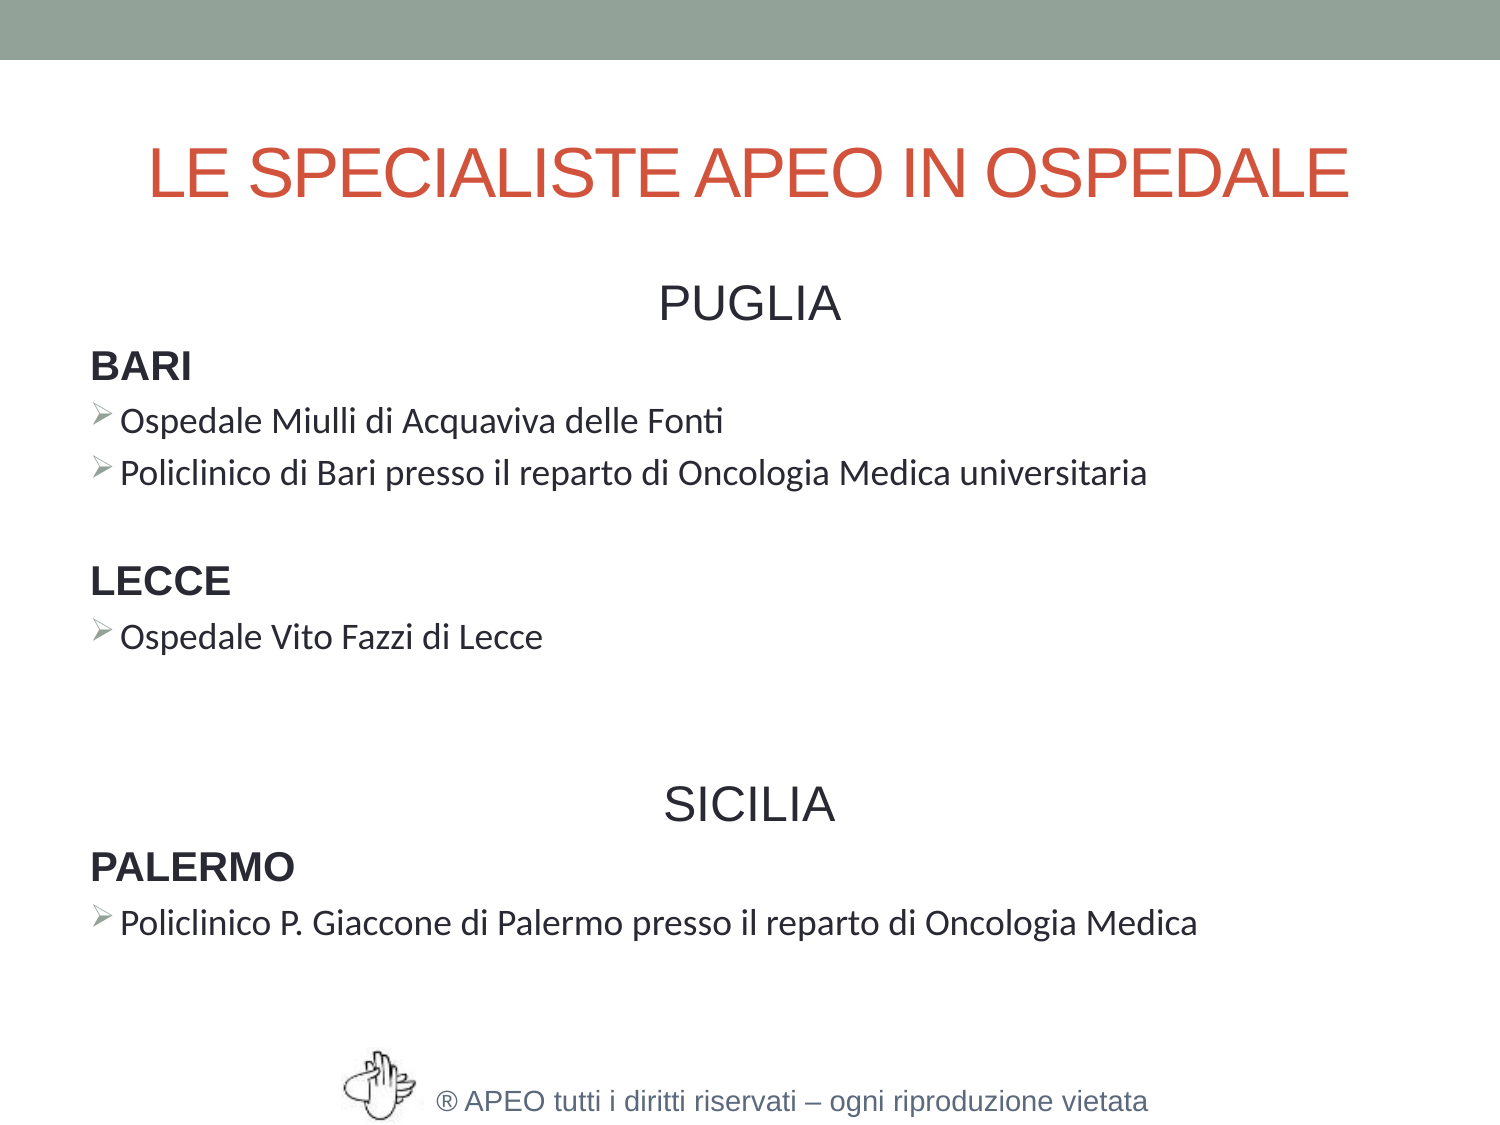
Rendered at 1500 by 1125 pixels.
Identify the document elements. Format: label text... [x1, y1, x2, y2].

title LE SPECIALISTE APEO IN OSPEDALE [75, 87, 1425, 250]
list PUGLIA BARI Ospedale Miulli di Acquaviva delle Fonti Policlinico di Bari presso il reparto di Oncologia Medica universitaria LECCE Ospedale Vito Fazzi di Lecce SICILIA PALERMO Policlinico P. Giaccone di Palermo presso il reparto di Oncologia Medica [74, 262, 1426, 1063]
picture [341, 1063, 424, 1125]
